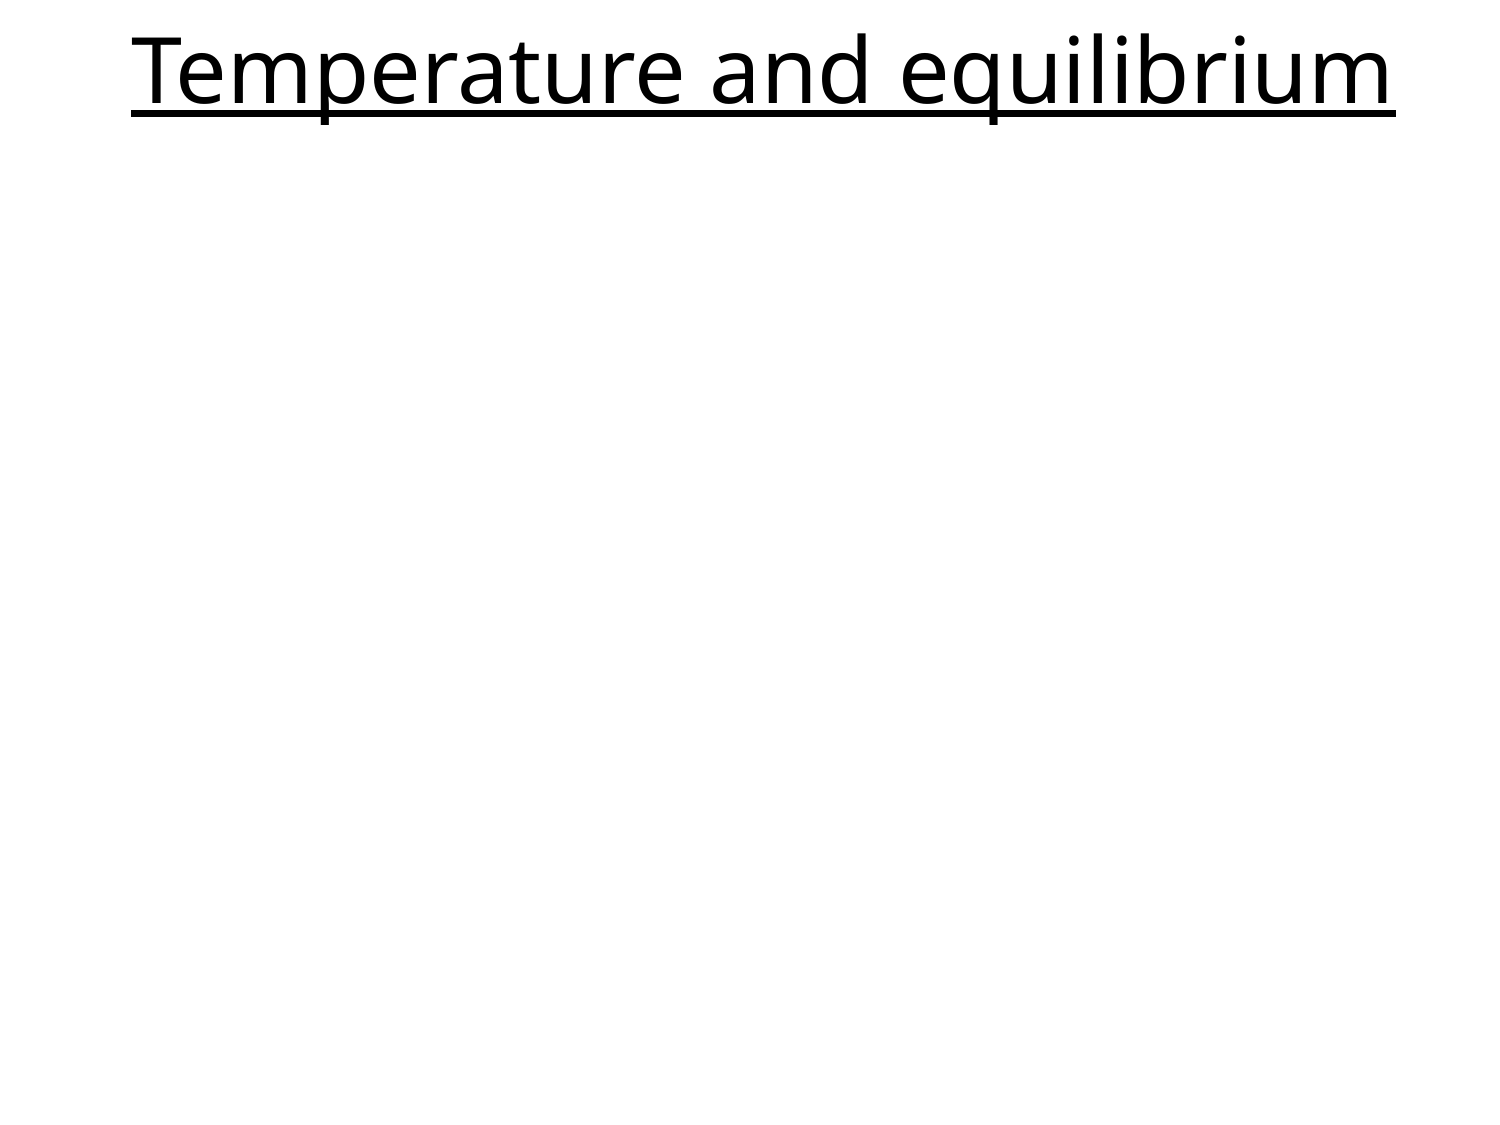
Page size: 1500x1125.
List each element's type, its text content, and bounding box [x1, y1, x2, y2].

title Temperature and equilibrium [88, 0, 1439, 133]
